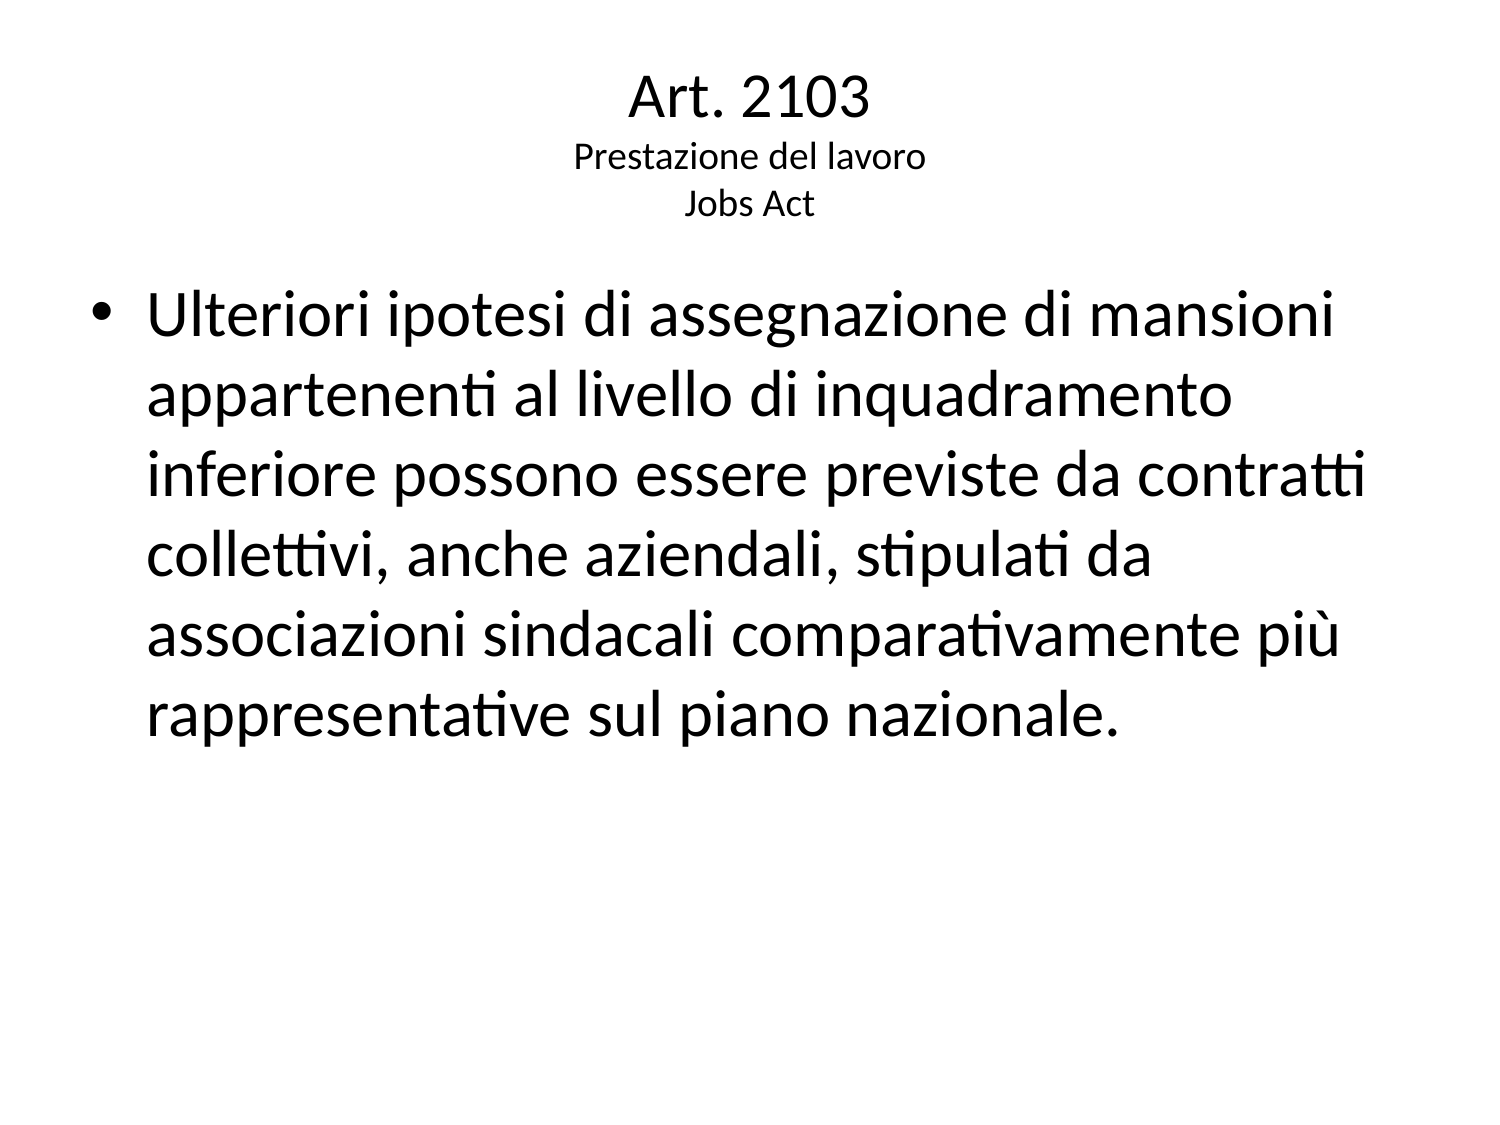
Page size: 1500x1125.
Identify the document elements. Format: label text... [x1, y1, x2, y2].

list Ulteriori ipotesi di assegnazione di mansioni appartenenti al livello di inquadramento inferiore possono essere previste da contratti collettivi, anche aziendali, stipulati da associazioni sindacali comparativamente più rappresentative sul piano nazionale. [75, 262, 1425, 1005]
title Art. 2103 Prestazione del lavoro Jobs Act [75, 45, 1425, 233]
